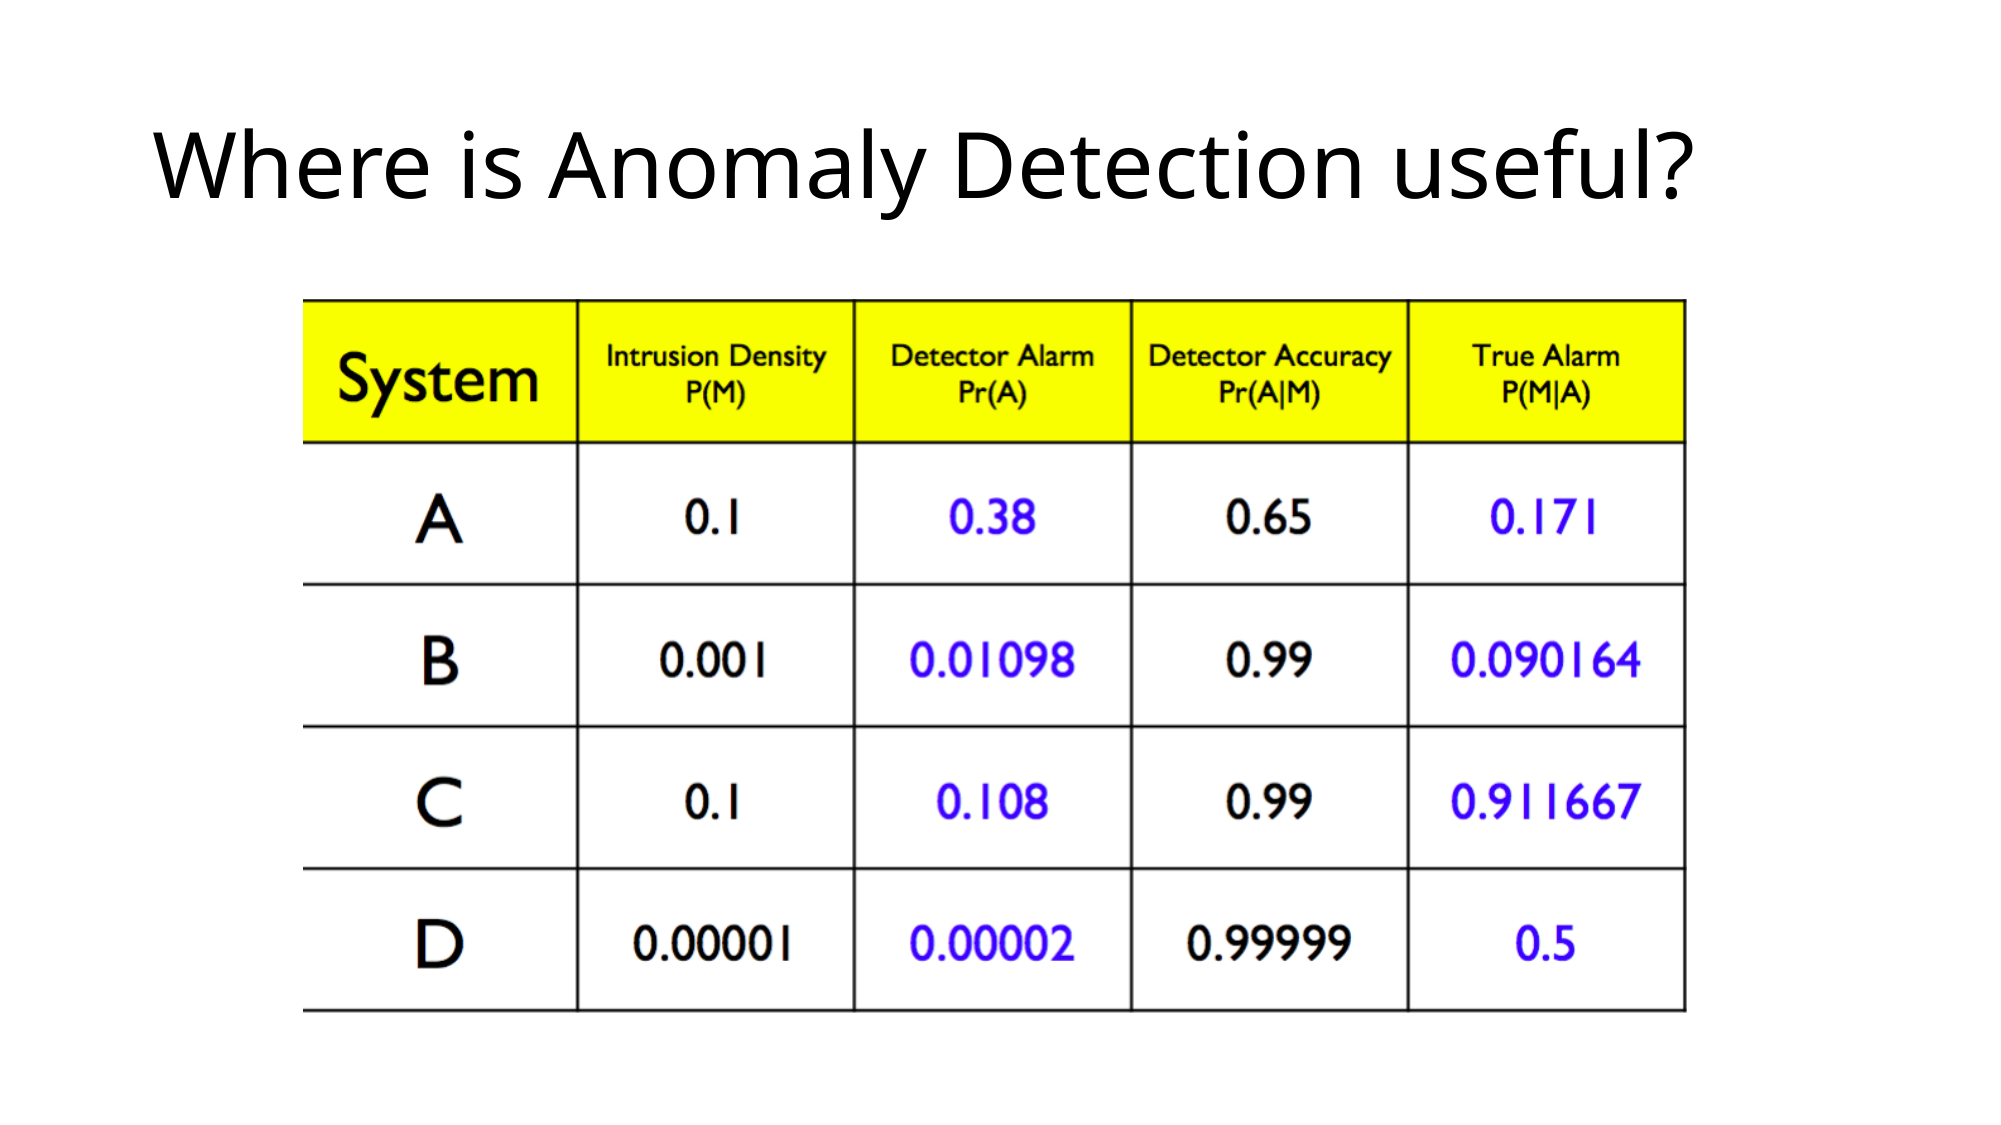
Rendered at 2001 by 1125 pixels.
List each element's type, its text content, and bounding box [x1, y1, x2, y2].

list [303, 299, 1697, 1014]
title Where is Anomaly Detection useful? [137, 59, 1863, 278]
